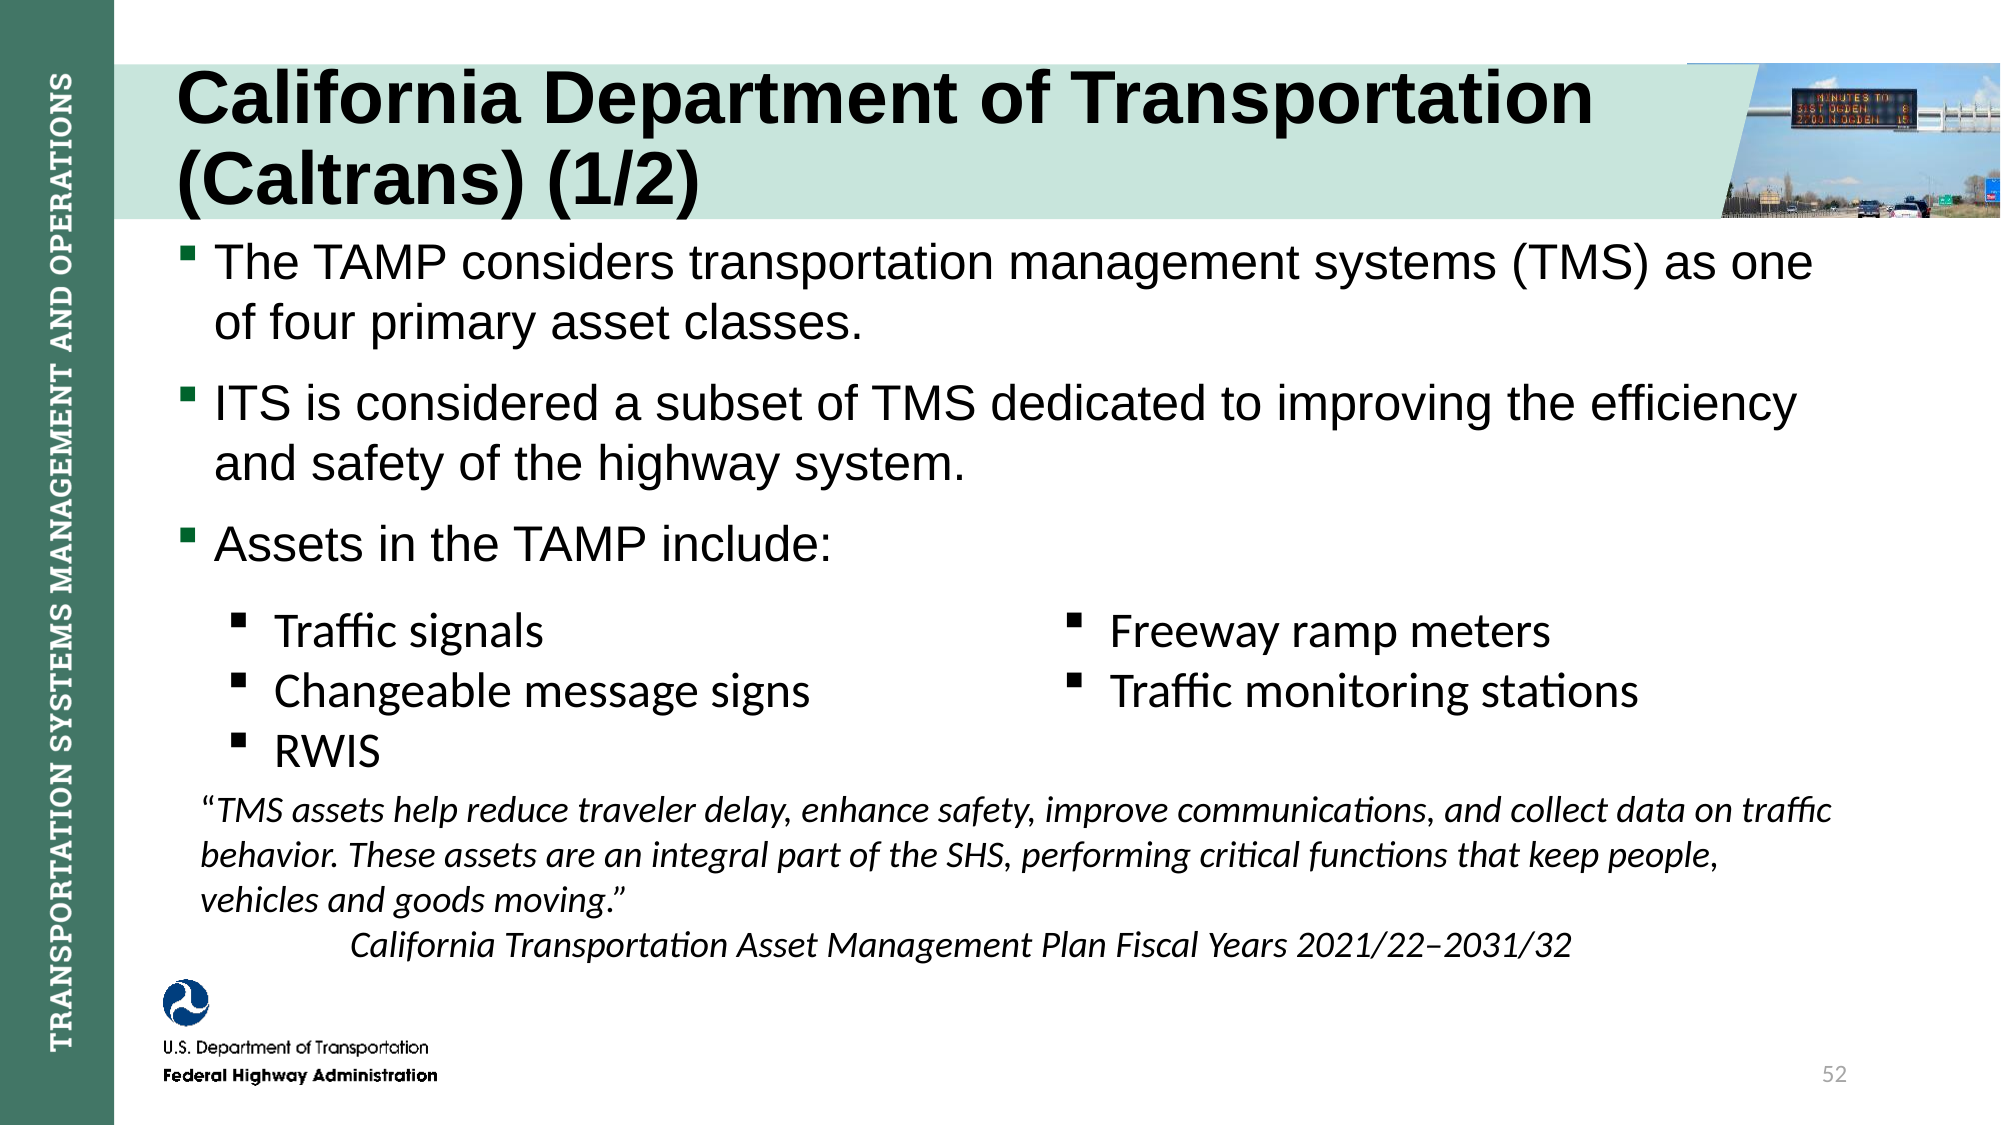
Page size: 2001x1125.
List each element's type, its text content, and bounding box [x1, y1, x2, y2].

slide_number 52 [1412, 1042, 1863, 1103]
text_box Traffic signals Changeable message signs RWIS Freeway ramp meters Traffic monitoring stations [137, 589, 1839, 776]
picture [46, 64, 109, 1061]
picture [161, 977, 439, 1088]
title California Department of Transportation (Caltrans) (1/2) [161, 51, 1638, 135]
text_box “TMS assets help reduce traveler delay, enhance safety, improve communications, and collect data on traffic behavior. These assets are an integral part of the SHS, performing critical functions that keep people, vehicles and goods moving.” California Transportation Asset Management Plan Fiscal Years 2021/22–2031/32 [185, 777, 1863, 973]
list The TAMP considers transportation management systems (TMS) as one of four primary asset classes. ITS is considered a subset of TMS dedicated to improving the efficiency and safety of the highway system. Assets in the TAMP include: [161, 222, 1863, 593]
picture [1687, 63, 2001, 218]
